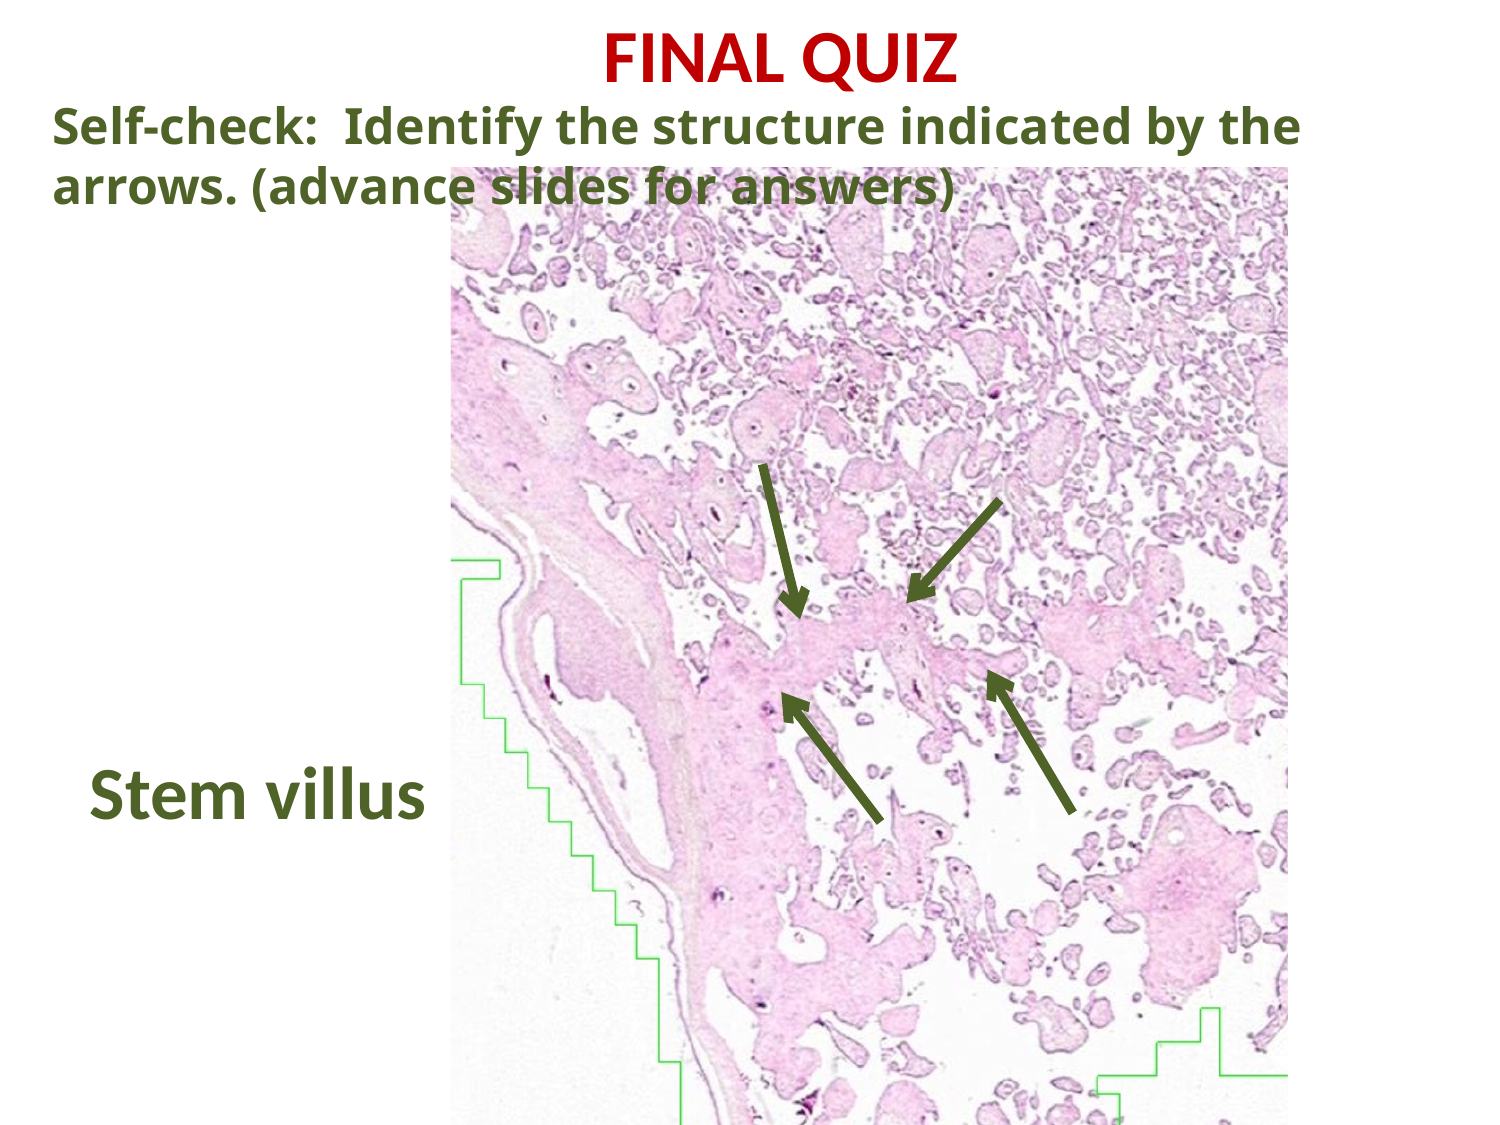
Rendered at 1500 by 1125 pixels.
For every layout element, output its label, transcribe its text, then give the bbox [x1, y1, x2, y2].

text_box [762, 463, 801, 620]
text_box Stem villus [75, 737, 383, 843]
text_box Self-check: Identify the structure indicated by the arrows. (advance slides for answers) [37, 87, 1463, 223]
picture [388, 223, 1349, 1125]
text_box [780, 691, 881, 823]
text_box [987, 669, 1074, 814]
text_box Final quiz [249, 0, 1313, 105]
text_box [905, 499, 1001, 604]
